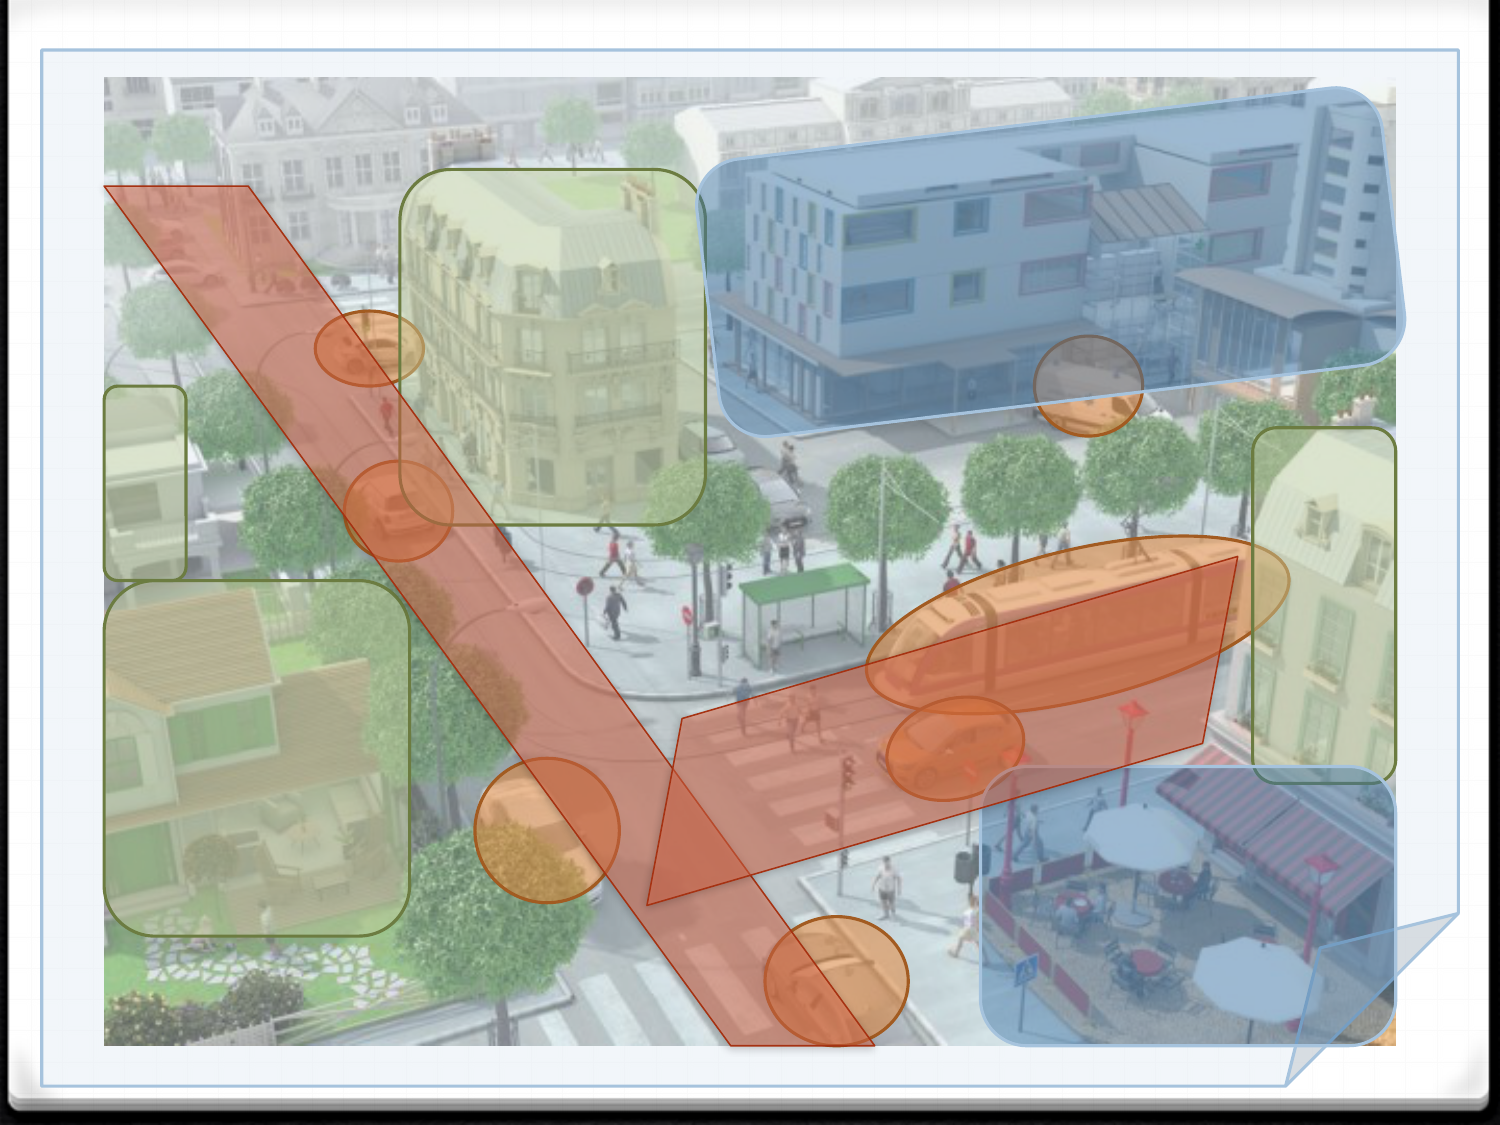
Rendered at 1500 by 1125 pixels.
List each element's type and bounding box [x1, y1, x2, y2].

text_box [1401, 271, 1407, 342]
picture [0, 0, 1500, 1125]
text_box [40, 48, 1460, 1088]
